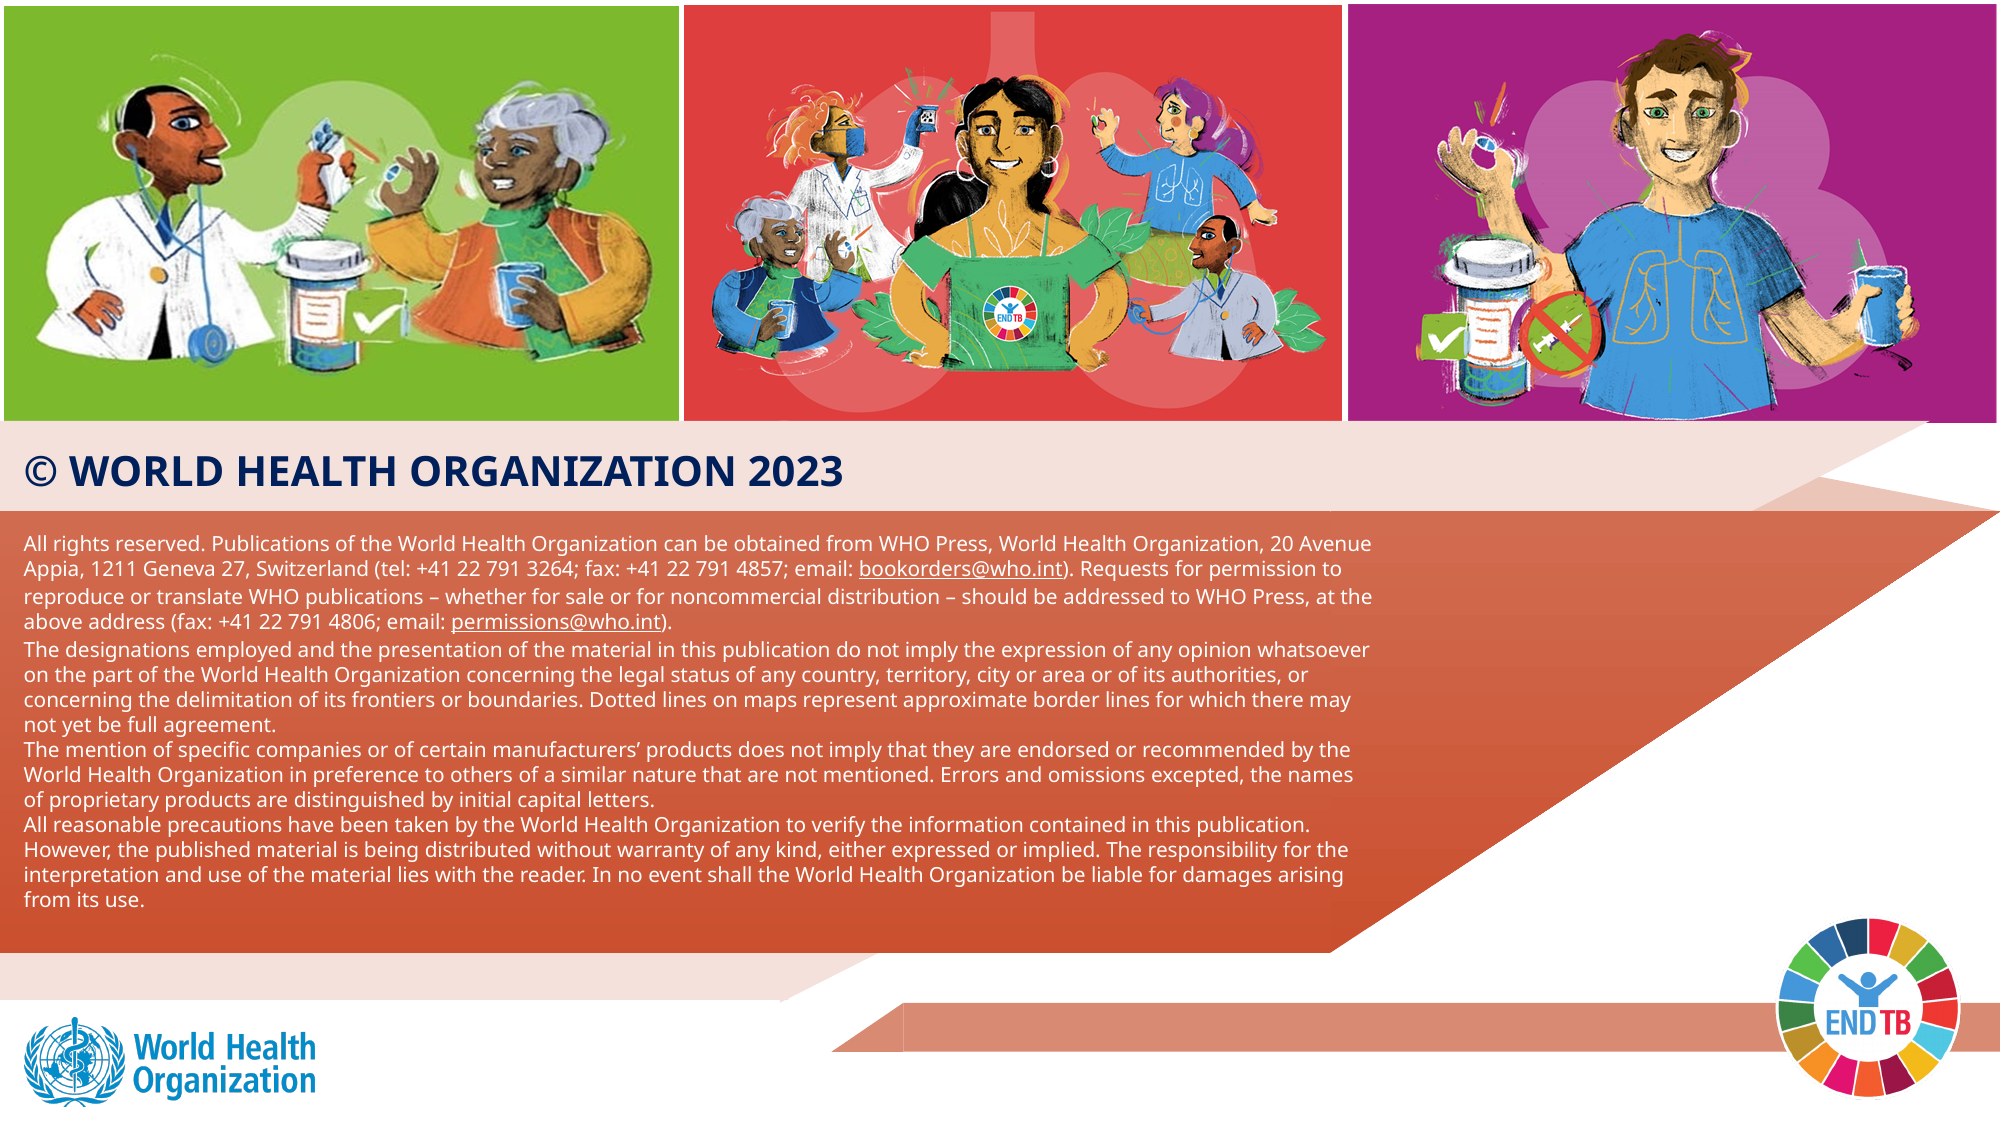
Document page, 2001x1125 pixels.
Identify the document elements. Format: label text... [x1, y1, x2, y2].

picture [56, 1061, 73, 1072]
text_box © WORLD HEALTH ORGANIZATION 2023 All rights reserved. Publications of the World Health Organization can be obtained from WHO Press, World Health Organization, 20 Avenue Appia, 1211 Geneva 27, Switzerland (tel: +41 22 791 3264; fax: +41 22 791 4857; email: bookorders@who.int). Requests for permission to reproduce or translate WHO publications – whether for sale or for noncommercial distribution – should be addressed to WHO Press, at the above address (fax: +41 22 791 4806; email: permissions@who.int). The designations employed and the presentation of the material in this publication do not imply the expression of any opinion whatsoever on the part of the World Health Organization concerning the legal status of any country, territory, city or area or of its authorities, or concerning the delimitation of its frontiers or boundaries. Dotted lines on maps represent approximate border lines for which there may not yet be full agreement. The mention of specific companies or of certain manufacturers’ products does not imply that they are endorsed or recommended by the World Health Organization in preference to others of a similar nature that are not mentioned. Errors and omissions excepted, the names of proprietary products are distinguished by initial capital letters. All reasonable precautions have been taken by the World Health Organization to verify the information contained in this publication. However, the published material is being distributed without warranty of any kind, either expressed or implied. The responsibility for the interpretation and use of the material lies with the reader. In no event shall the World Health Organization be liable for damages arising from its use. [12, 439, 1386, 917]
picture [67, 1101, 82, 1107]
picture [4, 4, 2001, 429]
picture [24, 1017, 72, 1087]
picture [85, 1046, 92, 1053]
picture [63, 1035, 73, 1049]
picture [24, 1071, 66, 1107]
picture [77, 1034, 83, 1044]
picture [50, 1017, 315, 1107]
picture [1775, 915, 1961, 1100]
